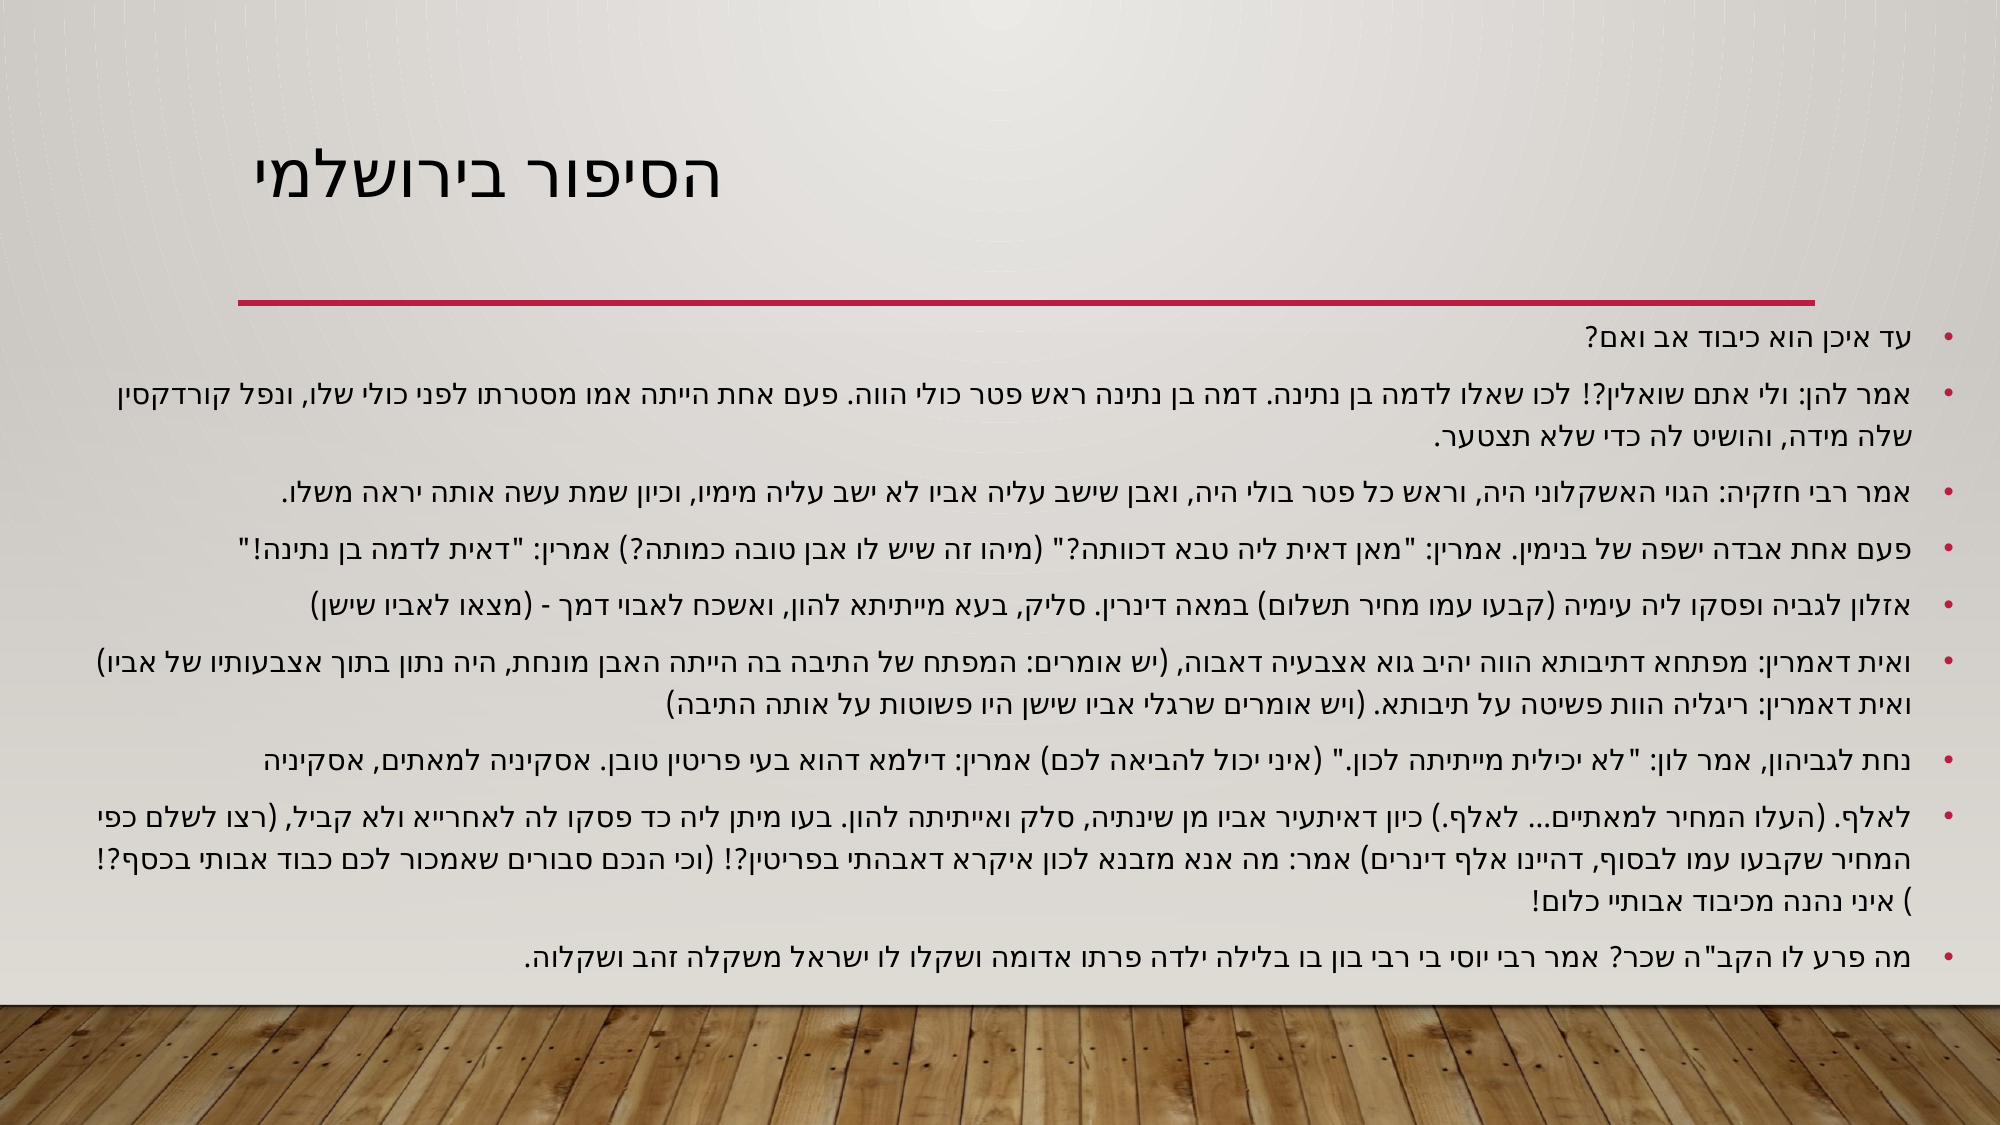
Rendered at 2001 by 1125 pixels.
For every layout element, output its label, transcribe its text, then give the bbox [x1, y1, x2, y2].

title הסיפור בירושלמי [238, 131, 1814, 304]
list עד איכן הוא כיבוד אב ואם? אמר להן: ולי אתם שואלין?! לכו שאלו לדמה בן נתינה. דמה בן נתינה ראש פטר כולי הווה. פעם אחת הייתה אמו מסטרתו לפני כולי שלו, ונפל קורדקסין שלה מידה, והושיט לה כדי שלא תצטער. אמר רבי חזקיה: הגוי האשקלוני היה, וראש כל פטר בולי היה, ואבן שישב עליה אביו לא ישב עליה מימיו, וכיון שמת עשה אותה יראה משלו. פעם אחת אבדה ישפה של בנימין. אמרין: "מאן דאית ליה טבא דכוותה?" (מיהו זה שיש לו אבן טובה כמותה?) אמרין: "דאית לדמה בן נתינה!" אזלון לגביה ופסקו ליה עימיה (קבעו עמו מחיר תשלום) במאה דינרין. סליק, בעא מייתיתא להון, ואשכח לאבוי דמך - (מצאו לאביו שישן) ואית דאמרין: מפתחא דתיבותא הווה יהיב גוא אצבעיה דאבוה, (יש אומרים: המפתח של התיבה בה הייתה האבן מונחת, היה נתון בתוך אצבעותיו של אביו) ואית דאמרין: ריגליה הוות פשיטה על תיבותא. (ויש אומרים שרגלי אביו שישן היו פשוטות על אותה התיבה) נחת לגביהון, אמר לון: "לא יכילית מייתיתה לכון." (איני יכול להביאה לכם) אמרין: דילמא דהוא בעי פריטין טובן. אסקיניה למאתים, אסקיניה לאלף. (העלו המחיר למאתיים... לאלף.) כיון דאיתעיר אביו מן שינתיה, סלק ואייתיתה להון. בעו מיתן ליה כד פסקו לה לאחרייא ולא קביל, (רצו לשלם כפי המחיר שקבעו עמו לבסוף, דהיינו אלף דינרים) אמר: מה אנא מזבנא לכון איקרא דאבהתי בפריטין?! (וכי הנכם סבורים שאמכור לכם כבוד אבותי בכסף?! ) איני נהנה מכיבוד אבותיי כלום! מה פרע לו הקב"ה שכר? אמר רבי יוסי בי רבי בון בו בלילה ילדה פרתו אדומה ושקלו לו ישראל משקלה זהב ושקלוה. [75, 304, 1966, 993]
picture [0, 1005, 2000, 1125]
